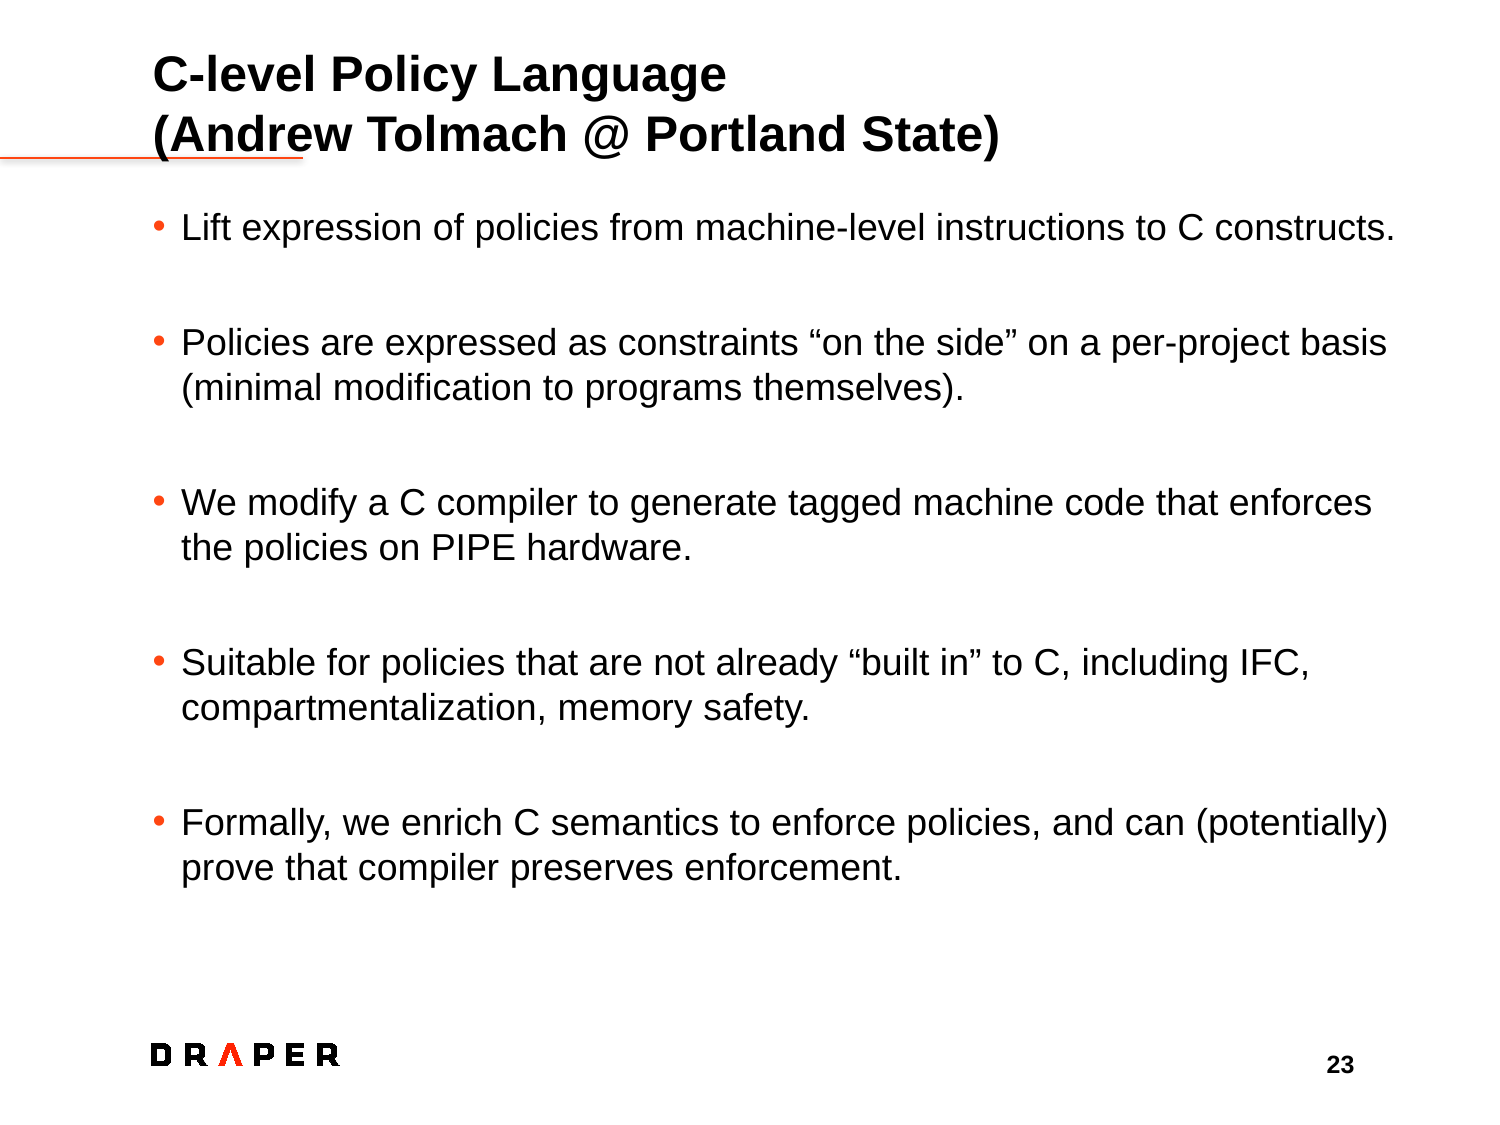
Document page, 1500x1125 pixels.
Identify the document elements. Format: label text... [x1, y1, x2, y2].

slide_number 23 [1292, 1040, 1370, 1101]
list Lift expression of policies from machine-level instructions to C constructs. Policies are expressed as constraints “on the side” on a per-project basis (minimal modification to programs themselves). We modify a C compiler to generate tagged machine code that enforces the policies on PIPE hardware. Suitable for policies that are not already “built in” to C, including IFC, compartmentalization, memory safety. Formally, we enrich C semantics to enforce policies, and can (potentially) prove that compiler preserves enforcement. [152, 195, 1427, 1004]
title C-level Policy Language (Andrew Tolmach @ Portland State) [152, 7, 1427, 195]
